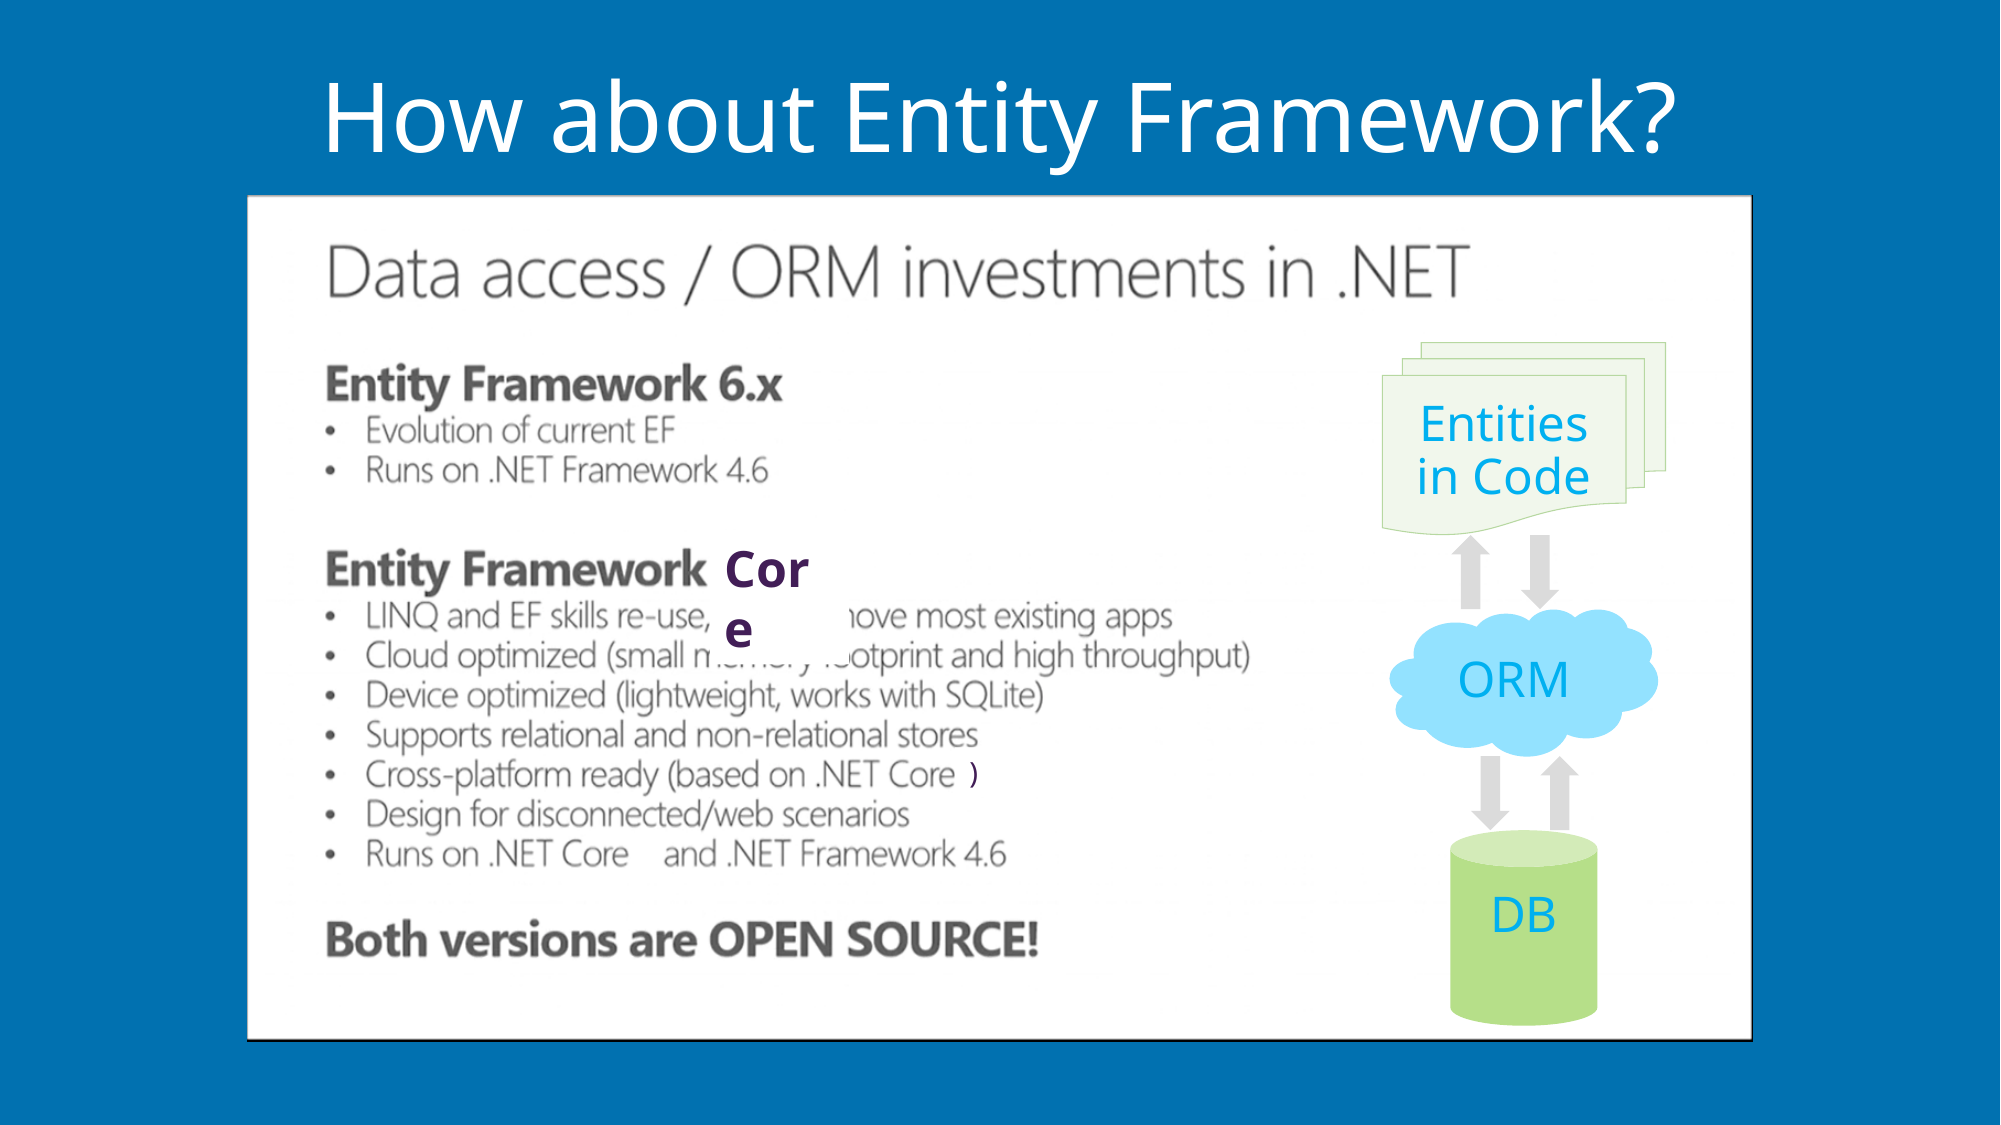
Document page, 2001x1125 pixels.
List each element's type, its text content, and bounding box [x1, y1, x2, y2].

title How about Entity Framework? [305, 47, 1695, 195]
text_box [247, 195, 1753, 1042]
